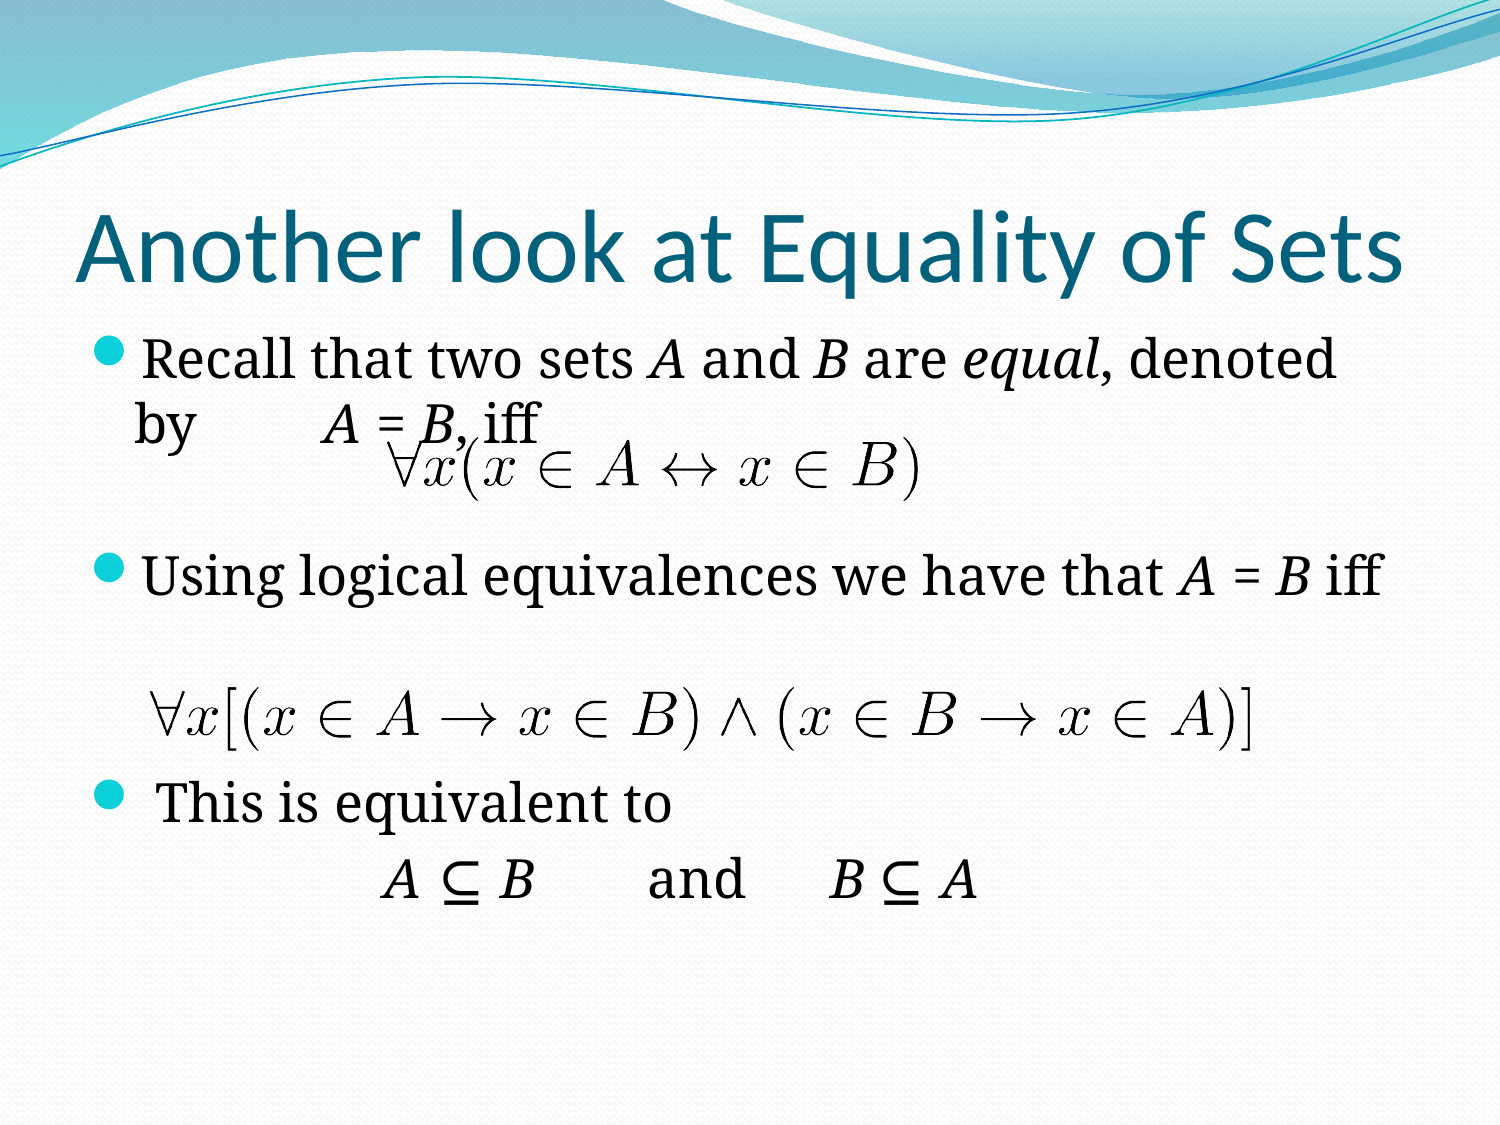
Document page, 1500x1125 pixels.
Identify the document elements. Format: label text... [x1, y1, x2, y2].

picture [149, 687, 1250, 751]
picture [387, 437, 918, 501]
list Recall that two sets A and B are equal, denoted by A = B, iff Using logical equivalences we have that A = B iff This is equivalent to A ⊆ B and B ⊆ A [75, 317, 1425, 1038]
title Another look at Equality of Sets [75, 115, 1425, 303]
